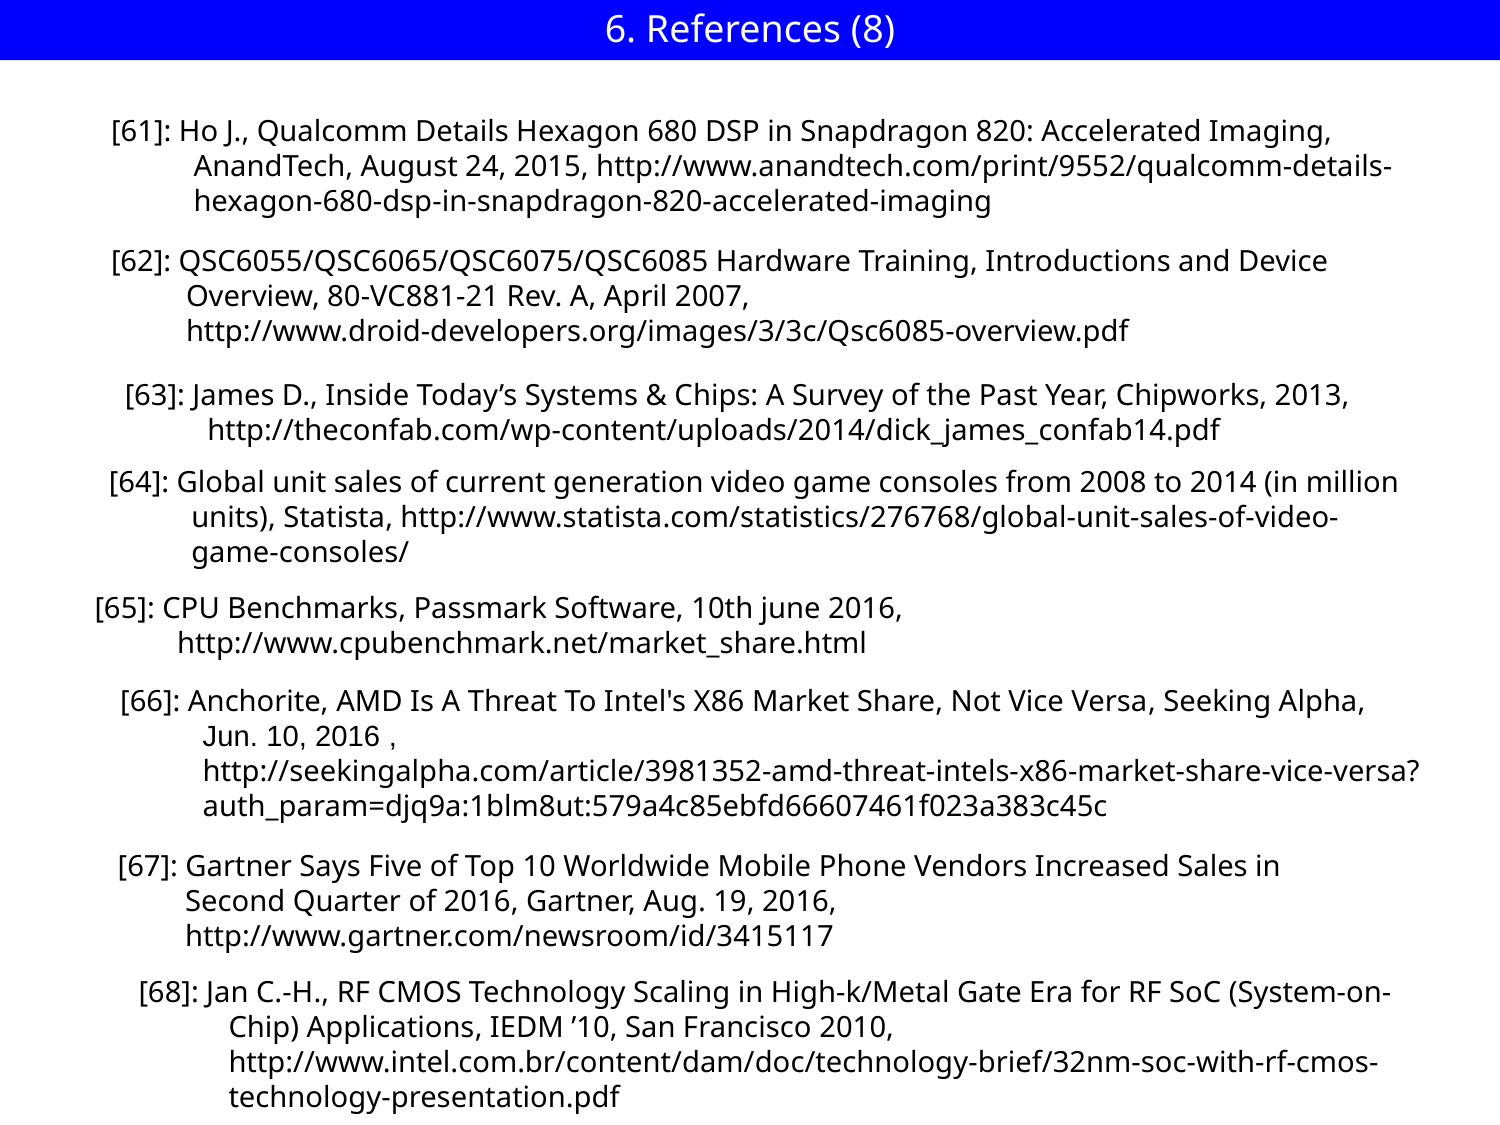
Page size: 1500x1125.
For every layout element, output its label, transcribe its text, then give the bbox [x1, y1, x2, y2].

text_box [66]: Anchorite, AMD Is A Threat To Intel's X86 Market Share, Not Vice Versa, Seeking Alpha, Jun. 10, 2016 , http://seekingalpha.com/article/3981352-amd-threat-intels-x86-market-share-vice-versa? auth_param=djq9a:1blm8ut:579a4c85ebfd66607461f023a383c45c [105, 675, 1436, 830]
text_box [63]: James D., Inside Today’s Systems & Chips: A Survey of the Past Year, Chipworks, 2013, http://theconfab.com/wp-content/uploads/2014/dick_james_confab14.pdf [109, 368, 1366, 454]
text_box [62]: QSC6055/QSC6065/QSC6075/QSC6085 Hardware Training, Introductions and Device Overview, 80-VC881-21 Rev. A, April 2007, http://www.droid-developers.org/images/3/3c/Qsc6085-overview.pdf [96, 234, 1352, 355]
text_box 6. References (8) [0, 0, 1500, 61]
text_box [64]: Global unit sales of current generation video game consoles from 2008 to 2014 (in million units), Statista, http://www.statista.com/statistics/276768/global-unit-sales-of-video- game-consoles/ [94, 456, 1423, 577]
text_box [67]: Gartner Says Five of Top 10 Worldwide Mobile Phone Vendors Increased Sales in Second Quarter of 2016, Gartner, Aug. 19, 2016, http://www.gartner.com/newsroom/id/3415117 [102, 839, 1297, 960]
text_box [68]: Jan C.-H., RF CMOS Technology Scaling in High-k/Metal Gate Era for RF SoC (System-on- Chip) Applications, IEDM ’10, San Francisco 2010, http://www.intel.com.br/content/dam/doc/technology-brief/32nm-soc-with-rf-cmos- technology-presentation.pdf [123, 966, 1408, 1125]
text_box [61]: Ho J., Qualcomm Details Hexagon 680 DSP in Snapdragon 820: Accelerated Imaging, AnandTech, August 24, 2015, http://www.anandtech.com/print/9552/qualcomm-details- hexagon-680-dsp-in-snapdragon-820-accelerated-imaging [96, 104, 1409, 225]
text_box [65]: CPU Benchmarks, Passmark Software, 10th june 2016, http://www.cpubenchmark.net/market_share.html [79, 582, 919, 668]
